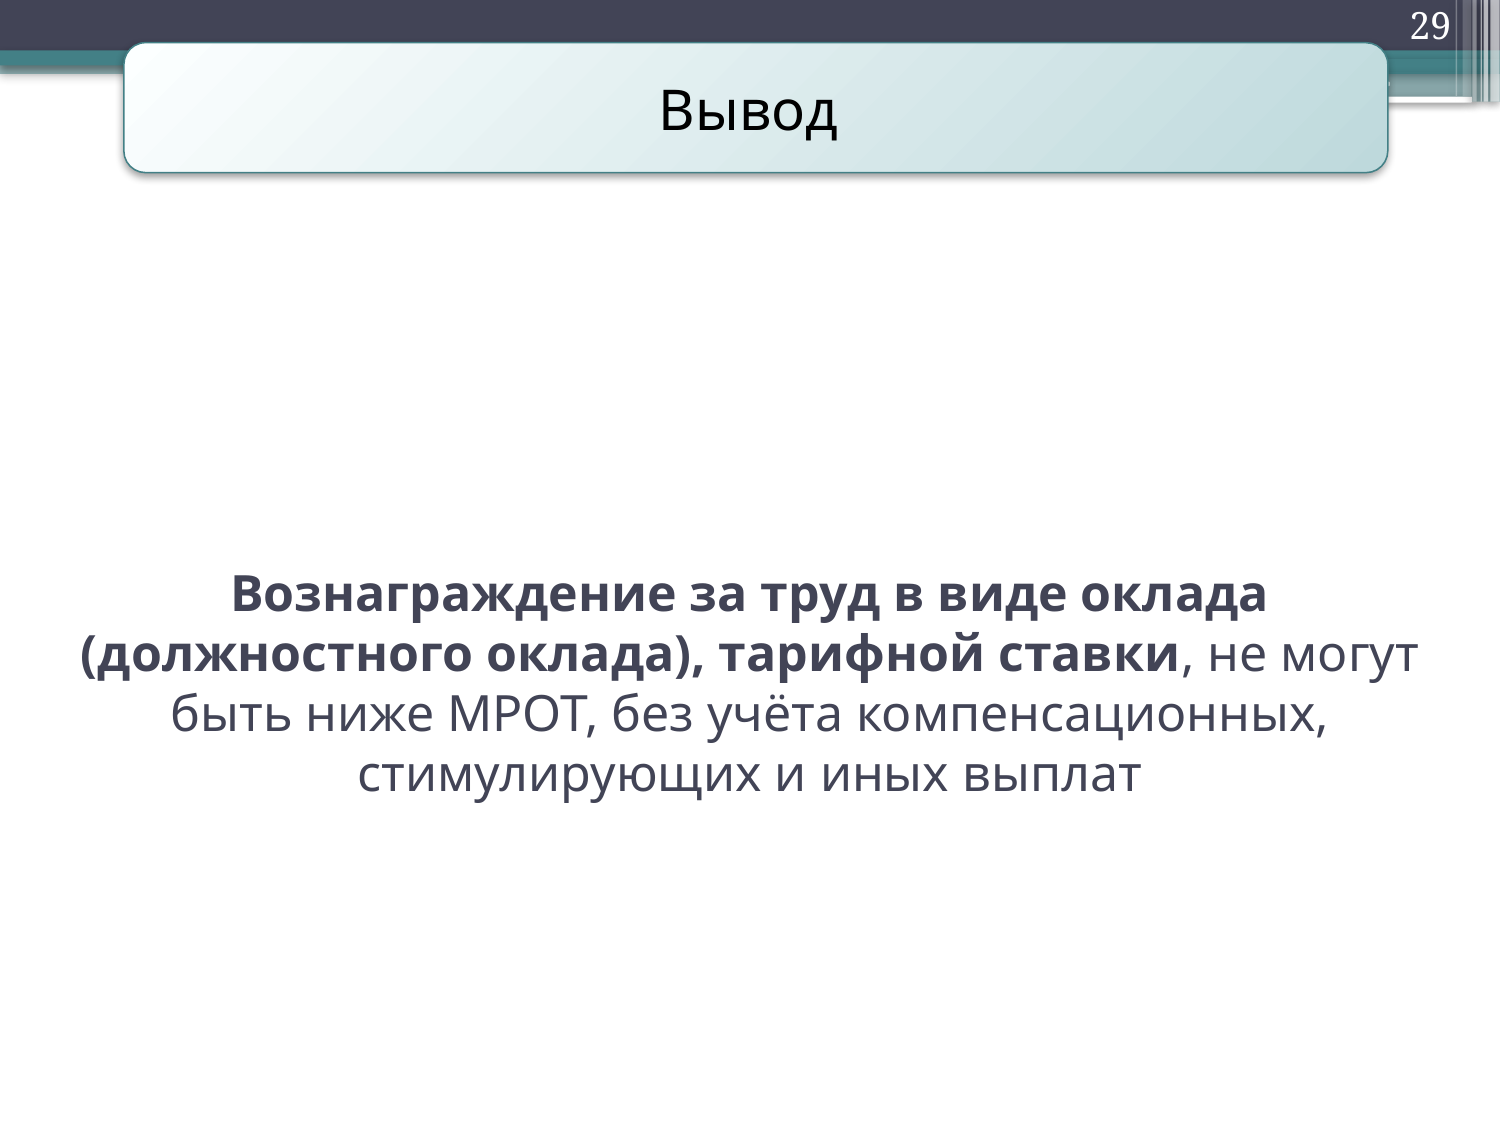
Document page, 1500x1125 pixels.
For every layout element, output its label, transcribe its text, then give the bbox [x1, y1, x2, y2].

title Вознаграждение за труд в виде оклада (должностного оклада), тарифной ставки, не могут быть ниже МРОТ, без учёта компенсационных, стимулирующих и иных выплат [53, 231, 1447, 1071]
text_box Вывод [123, 41, 1389, 174]
slide_number 29 [1341, 0, 1466, 61]
